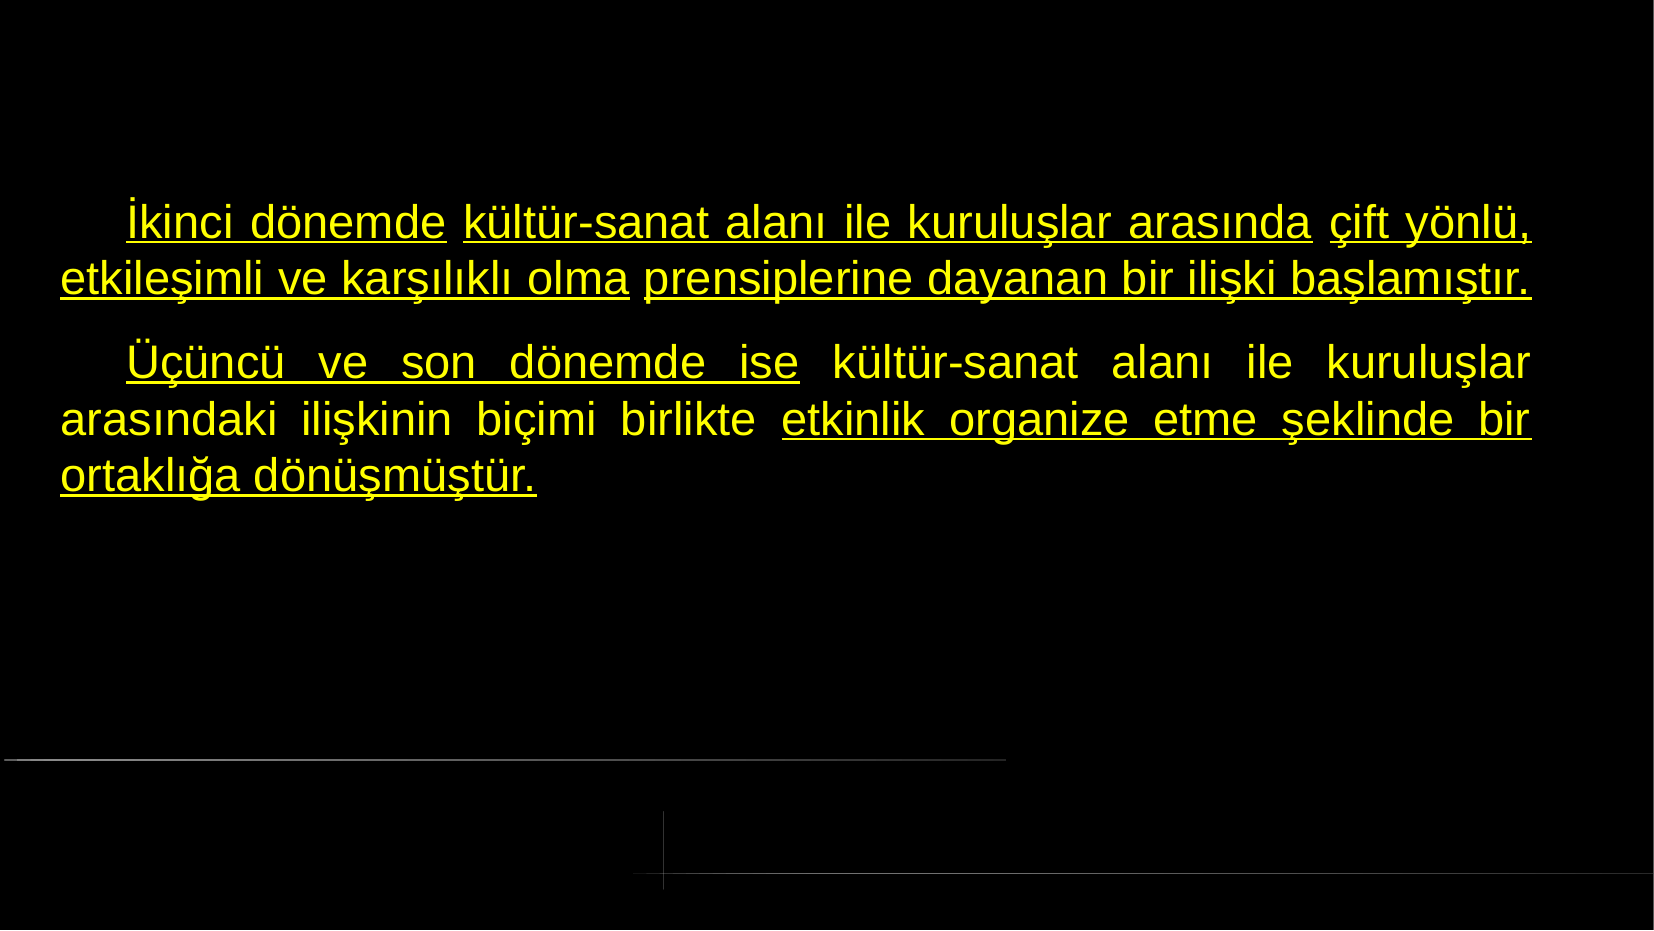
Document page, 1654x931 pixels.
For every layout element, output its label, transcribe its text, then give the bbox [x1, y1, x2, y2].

list İkinci dönemde kültür-sanat alanı ile kuruluşlar arasında çift yönlü, etkileşimli ve karşılıklı olma prensiplerine dayanan bir ilişki başlamıştır. Üçüncü ve son dönemde ise kültür-sanat alanı ile kuruluşlar arasındaki ilişkinin biçimi birlikte etkinlik organize etme şeklinde bir ortaklığa dönüşmüştür. [60, 22, 1532, 865]
